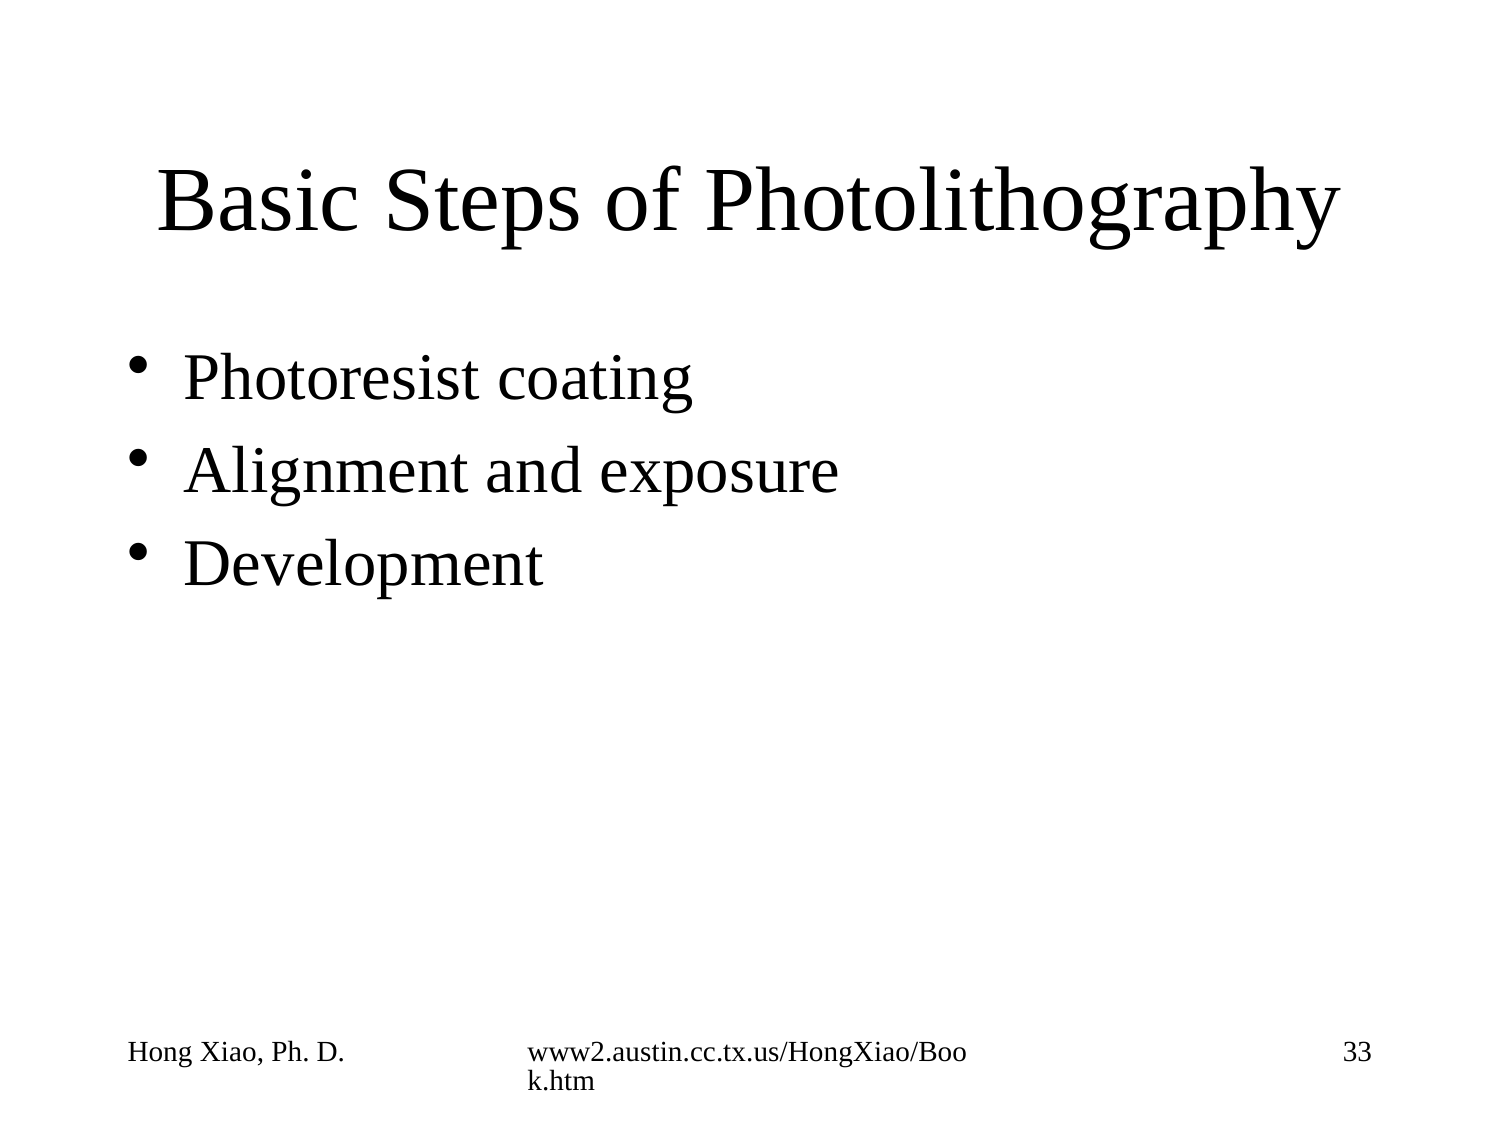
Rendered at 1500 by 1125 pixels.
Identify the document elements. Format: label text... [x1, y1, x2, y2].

footer www2.austin.cc.tx.us/HongXiao/Book.htm [512, 1025, 988, 1100]
list Photoresist coating Alignment and exposure Development [112, 324, 1388, 1000]
slide_number 33 [1074, 1025, 1388, 1100]
slide_number Hong Xiao, Ph. D. [112, 1025, 425, 1100]
title Basic Steps of Photolithography [112, 99, 1388, 288]
